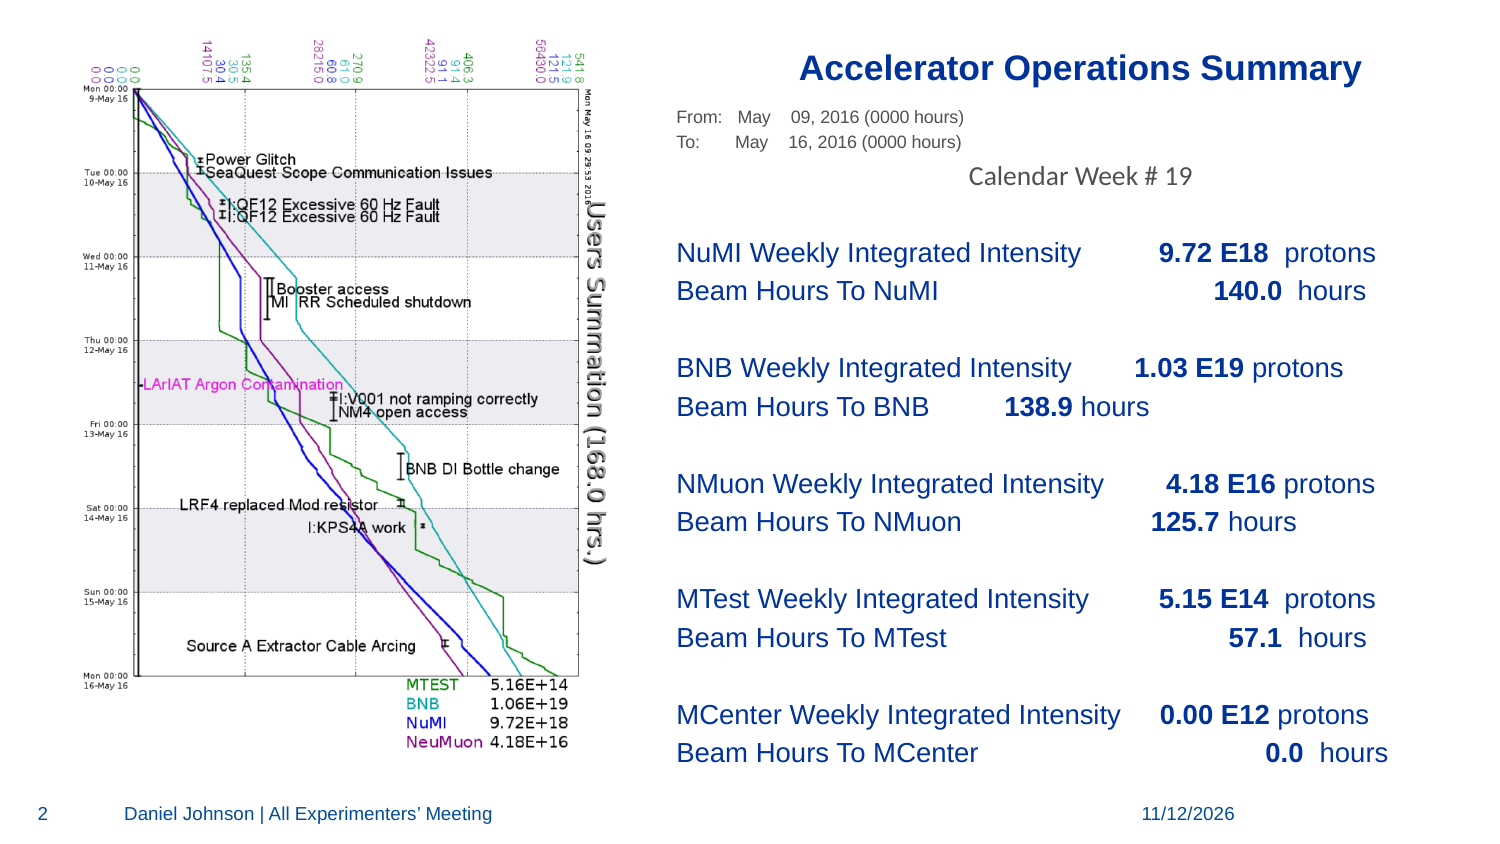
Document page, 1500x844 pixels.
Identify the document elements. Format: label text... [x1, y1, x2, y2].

picture [75, 665, 608, 771]
list From: May 09, 2016 (0000 hours) To: May 16, 2016 (0000 hours) Calendar Week # 19 NuMI Weekly Integrated Intensity 9.72 E18 protons Beam Hours To NuMI 140.0 hours BNB Weekly Integrated Intensity 1.03 E19 protons Beam Hours To BNB 138.9 hours NMuon Weekly Integrated Intensity 4.18 E16 protons Beam Hours To NMuon 125.7 hours MTest Weekly Integrated Intensity 5.15 E14 protons Beam Hours To MTest 57.1 hours MCenter Weekly Integrated Intensity 0.00 E12 protons Beam Hours To MCenter 0.0 hours [676, 106, 1486, 771]
slide_number 2 [37, 801, 111, 832]
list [0, 130, 715, 665]
picture [75, 25, 608, 130]
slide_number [1058, 801, 1235, 832]
footer Daniel Johnson | All Experimenters’ Meeting [124, 801, 1006, 832]
text_box Accelerator Operations Summary [676, 24, 1486, 106]
